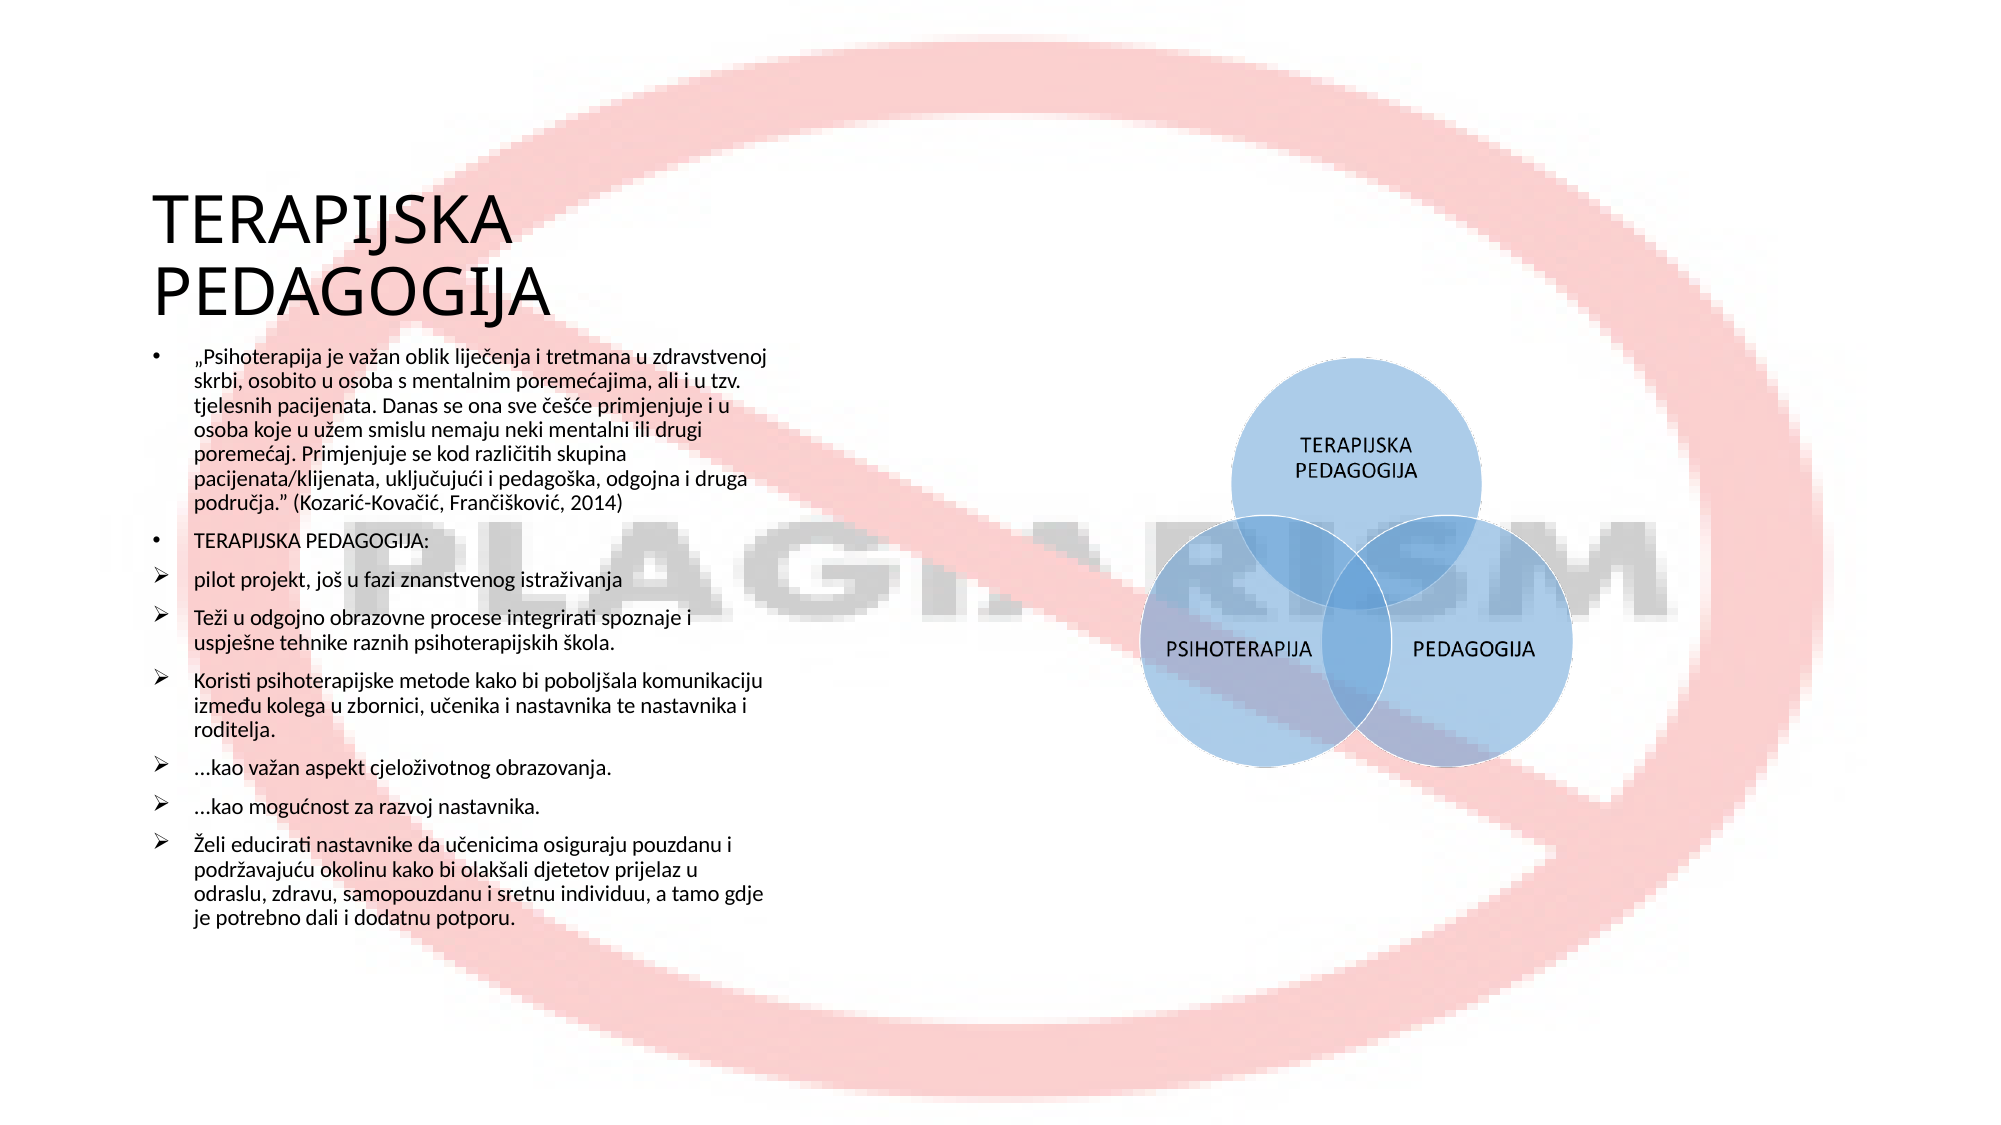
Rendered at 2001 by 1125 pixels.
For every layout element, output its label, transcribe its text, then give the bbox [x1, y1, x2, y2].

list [850, 352, 1863, 772]
title TERAPIJSKA PEDAGOGIJA [137, 75, 783, 337]
list „Psihoterapija je važan oblik liječenja i tretmana u zdravstvenoj skrbi, osobito u osoba s mentalnim poremećajima, ali i u tzv. tjelesnih pacijenata. Danas se ona sve češće primjenjuje i u osoba koje u užem smislu nemaju neki mentalni ili drugi poremećaj. Primjenjuje se kod različitih skupina pacijenata/klijenata, uključujući i pedagoška, odgojna i druga područja.” (Kozarić-Kovačić, Frančišković, 2014) TERAPIJSKA PEDAGOGIJA: pilot projekt, još u fazi znanstvenog istraživanja Teži u odgojno obrazovne procese integrirati spoznaje i uspješne tehnike raznih psihoterapijskih škola. Koristi psihoterapijske metode kako bi poboljšala komunikaciju između kolega u zbornici, učenika i nastavnika te nastavnika i roditelja. ...kao važan aspekt cjeloživotnog obrazovanja. ...kao mogućnost za razvoj nastavnika. Želi educirati nastavnike da učenicima osiguraju pouzdanu i podržavajuću okolinu kako bi olakšali djetetov prijelaz u odraslu, zdravu, samopouzdanu i sretnu individuu, a tamo gdje je potrebno dali i dodatnu potporu. [137, 337, 783, 963]
